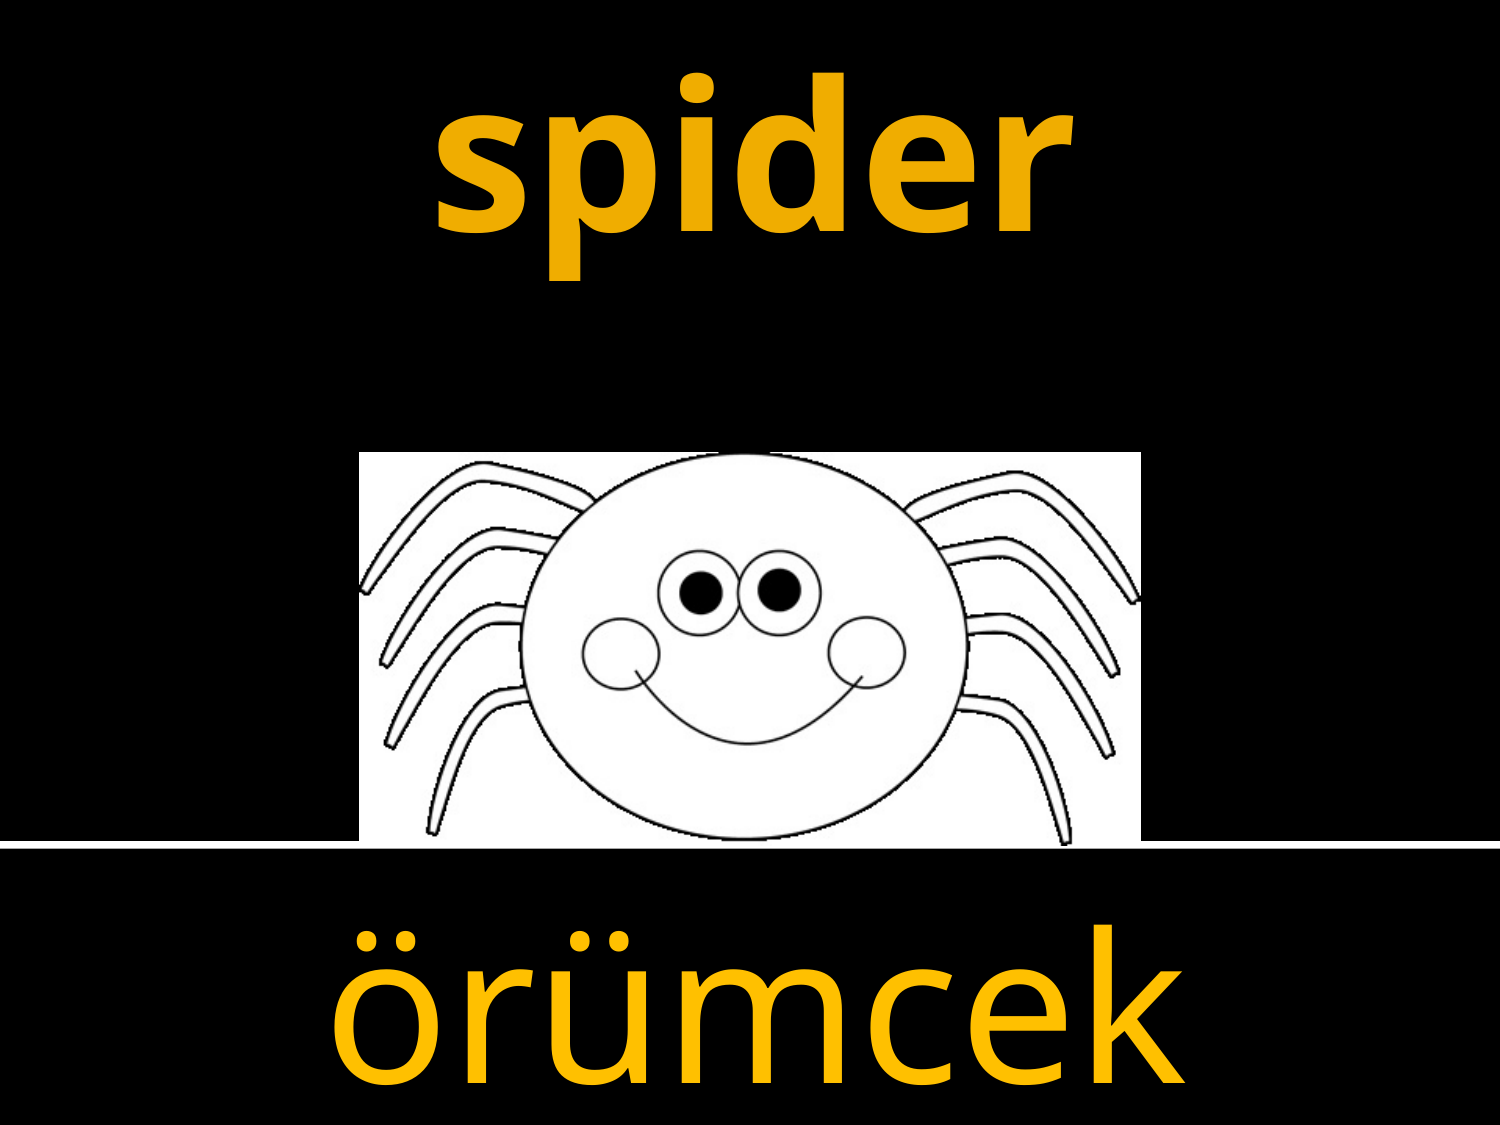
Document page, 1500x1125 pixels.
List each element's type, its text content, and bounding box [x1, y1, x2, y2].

subtitle örümcek [0, 867, 1500, 1125]
title spider [0, 23, 1500, 188]
picture [359, 452, 1141, 846]
